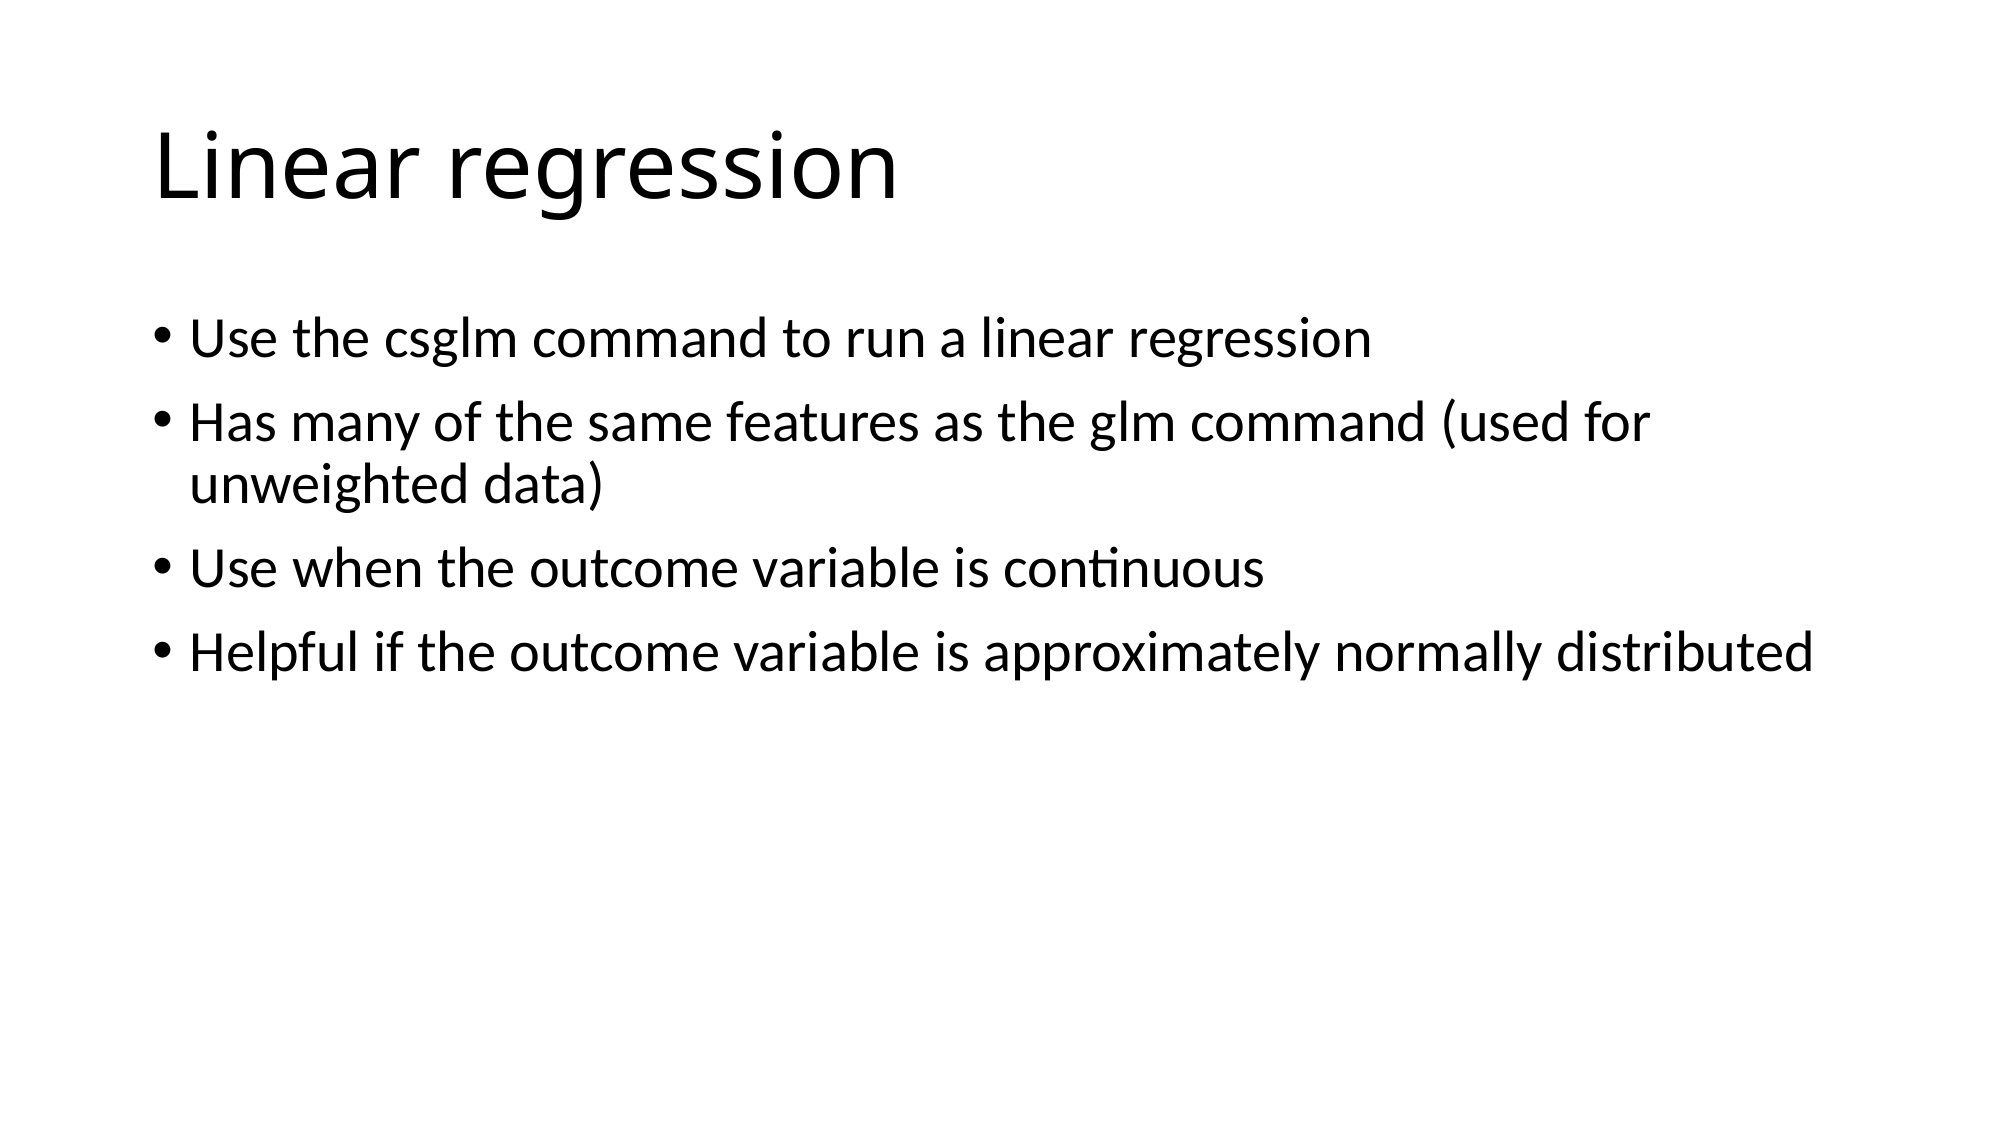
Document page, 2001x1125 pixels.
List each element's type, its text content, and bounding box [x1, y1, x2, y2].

title Linear regression [137, 59, 1863, 278]
list Use the csglm command to run a linear regression Has many of the same features as the glm command (used for unweighted data) Use when the outcome variable is continuous Helpful if the outcome variable is approximately normally distributed [137, 299, 1863, 1014]
